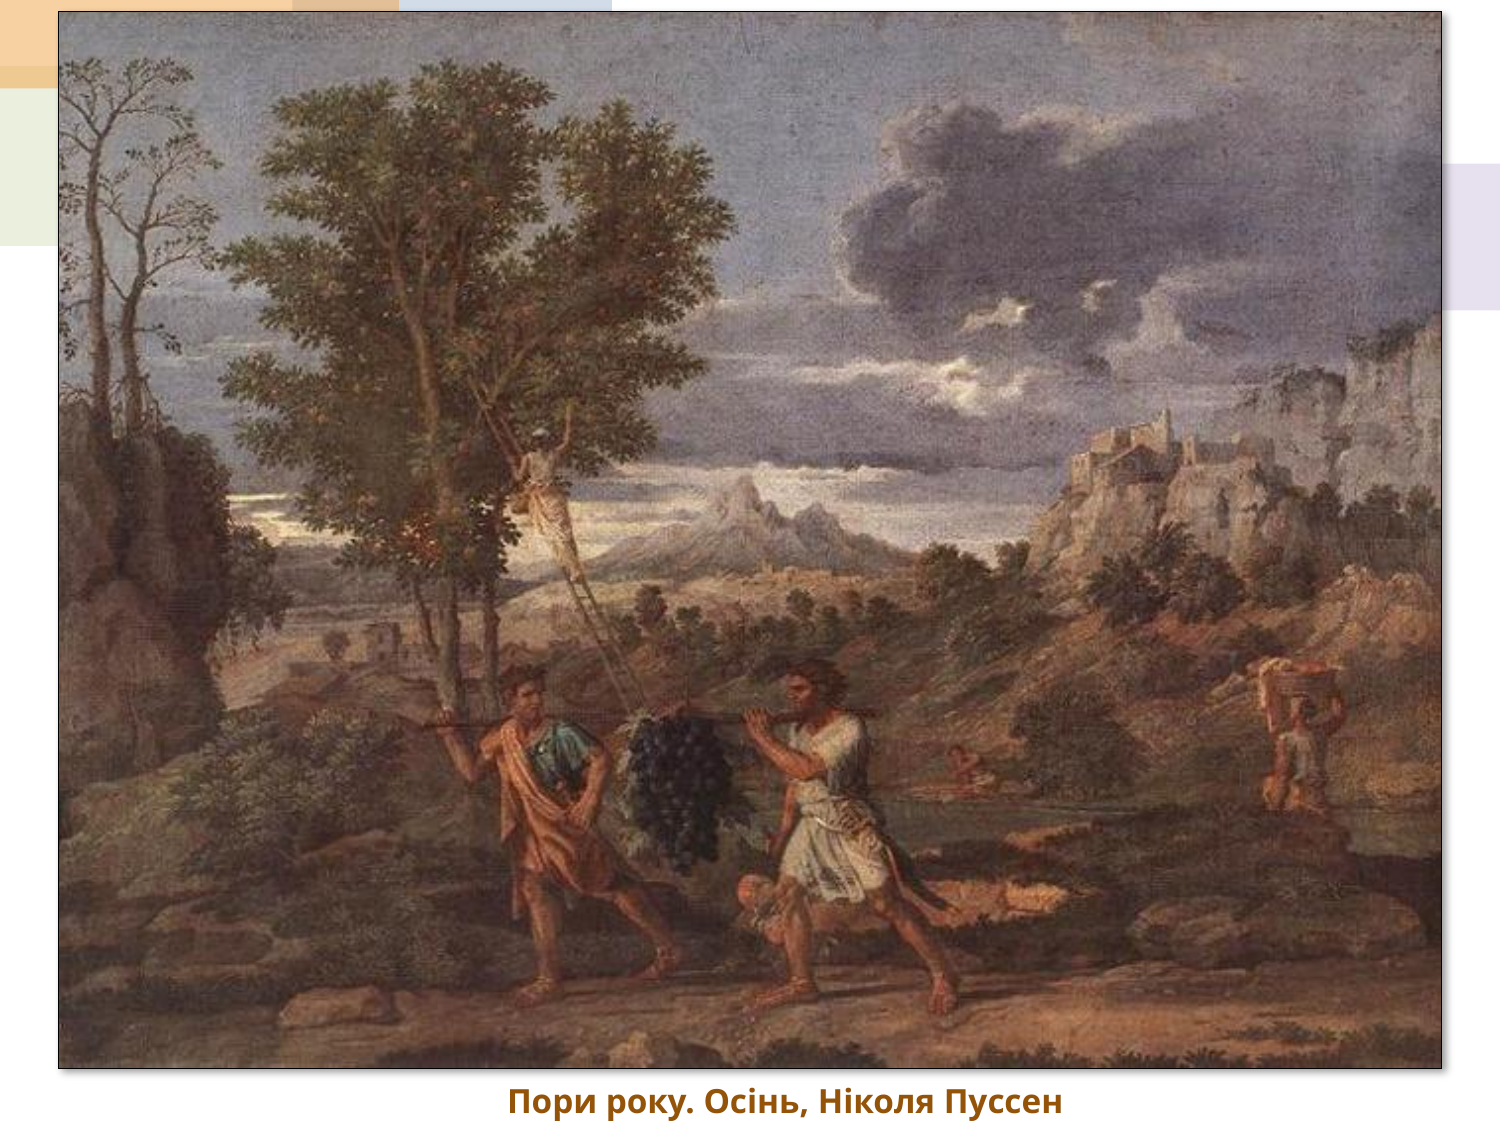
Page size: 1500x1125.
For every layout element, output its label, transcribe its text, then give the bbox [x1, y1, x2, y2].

text_box Пори року. Осінь, Ніколя Пуссен [492, 1077, 1102, 1125]
picture [58, 11, 1442, 1069]
